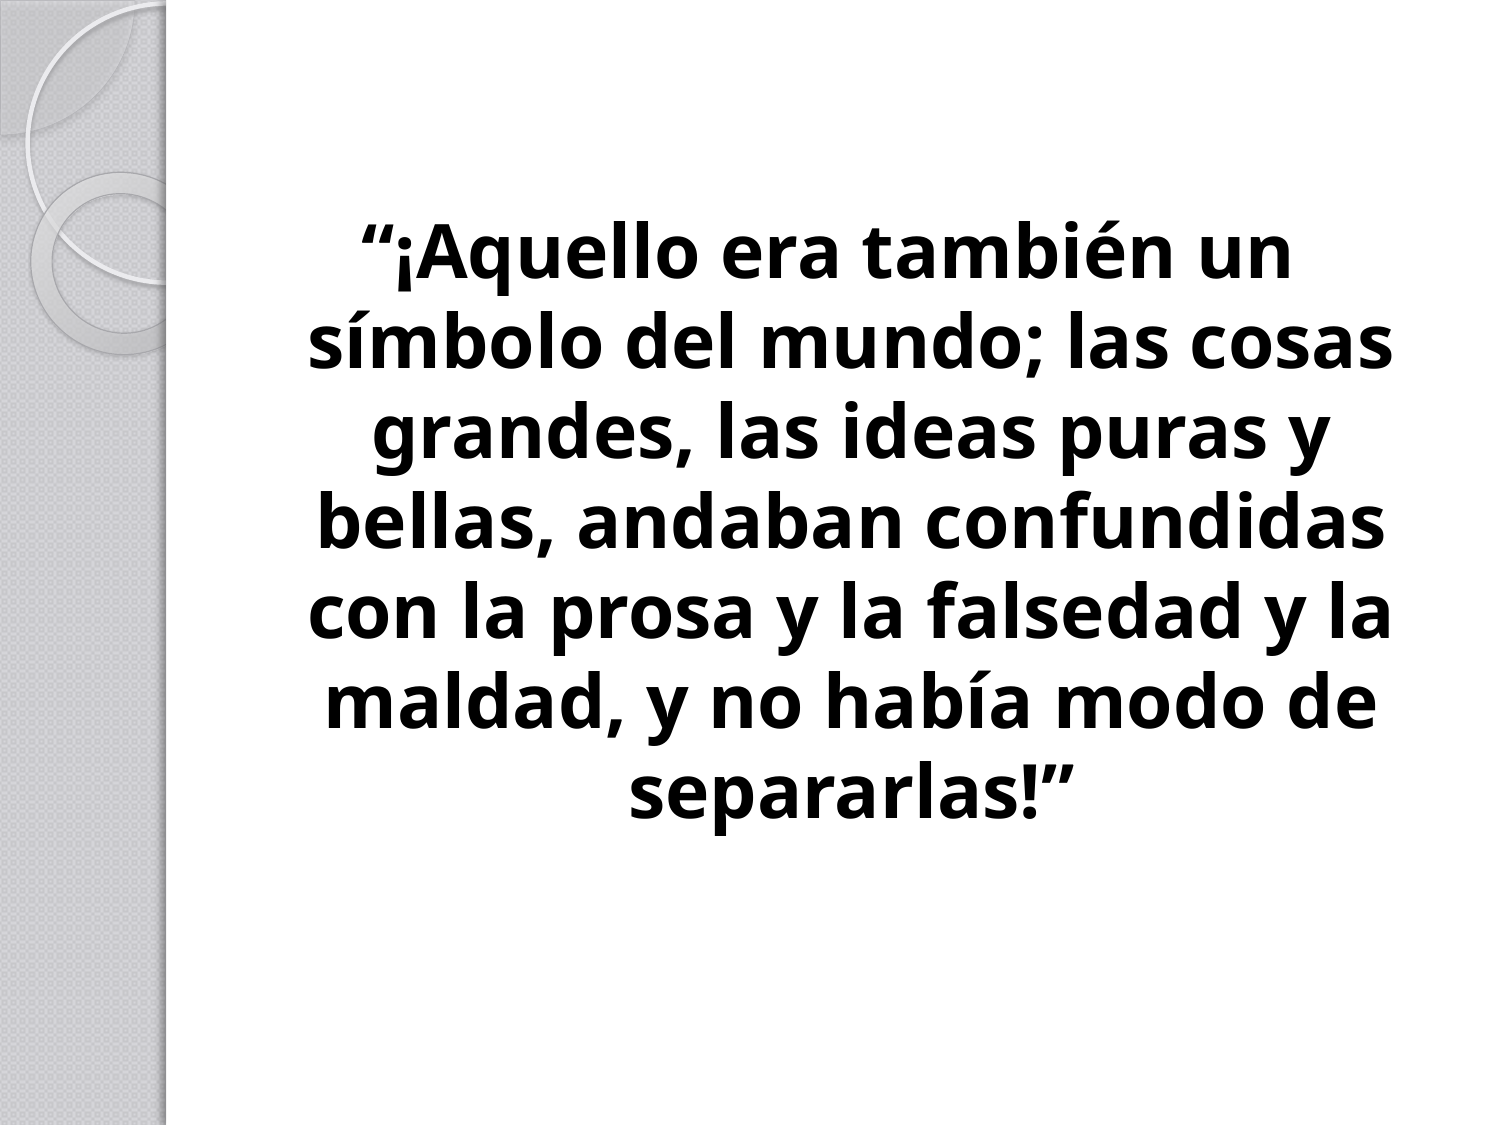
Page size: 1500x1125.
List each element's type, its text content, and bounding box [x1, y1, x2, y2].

list “¡Aquello era también un símbolo del mundo; las cosas grandes, las ideas puras y bellas, andaban confundidas con la prosa y la falsedad y la maldad, y no había modo de separarlas!” [206, 196, 1437, 953]
